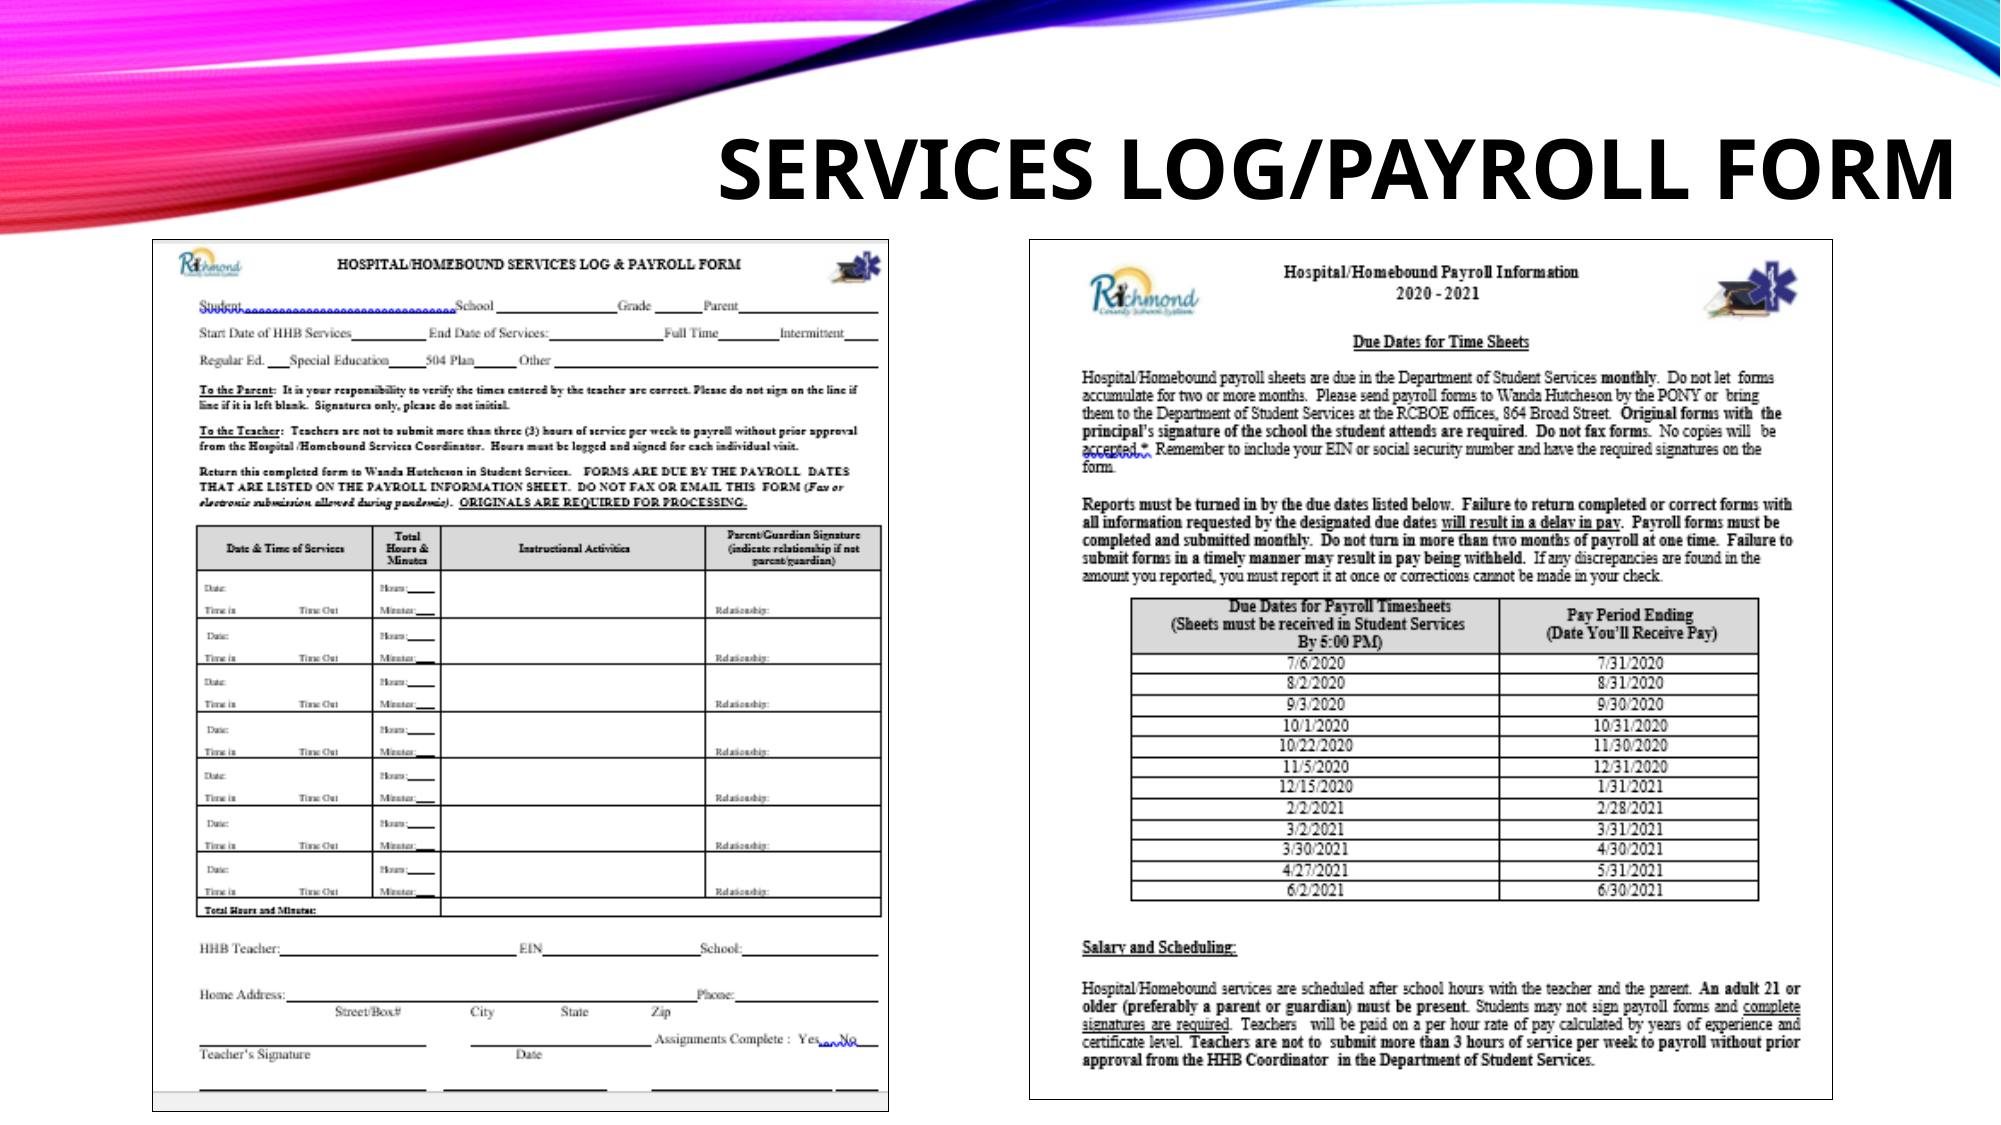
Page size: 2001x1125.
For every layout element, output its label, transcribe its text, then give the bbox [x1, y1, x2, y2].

picture [152, 239, 889, 1112]
picture [1910, 0, 2000, 45]
title Services log/payroll form [606, 66, 1975, 279]
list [1029, 239, 1833, 1101]
picture [0, 0, 2000, 237]
picture [1890, 0, 2000, 75]
